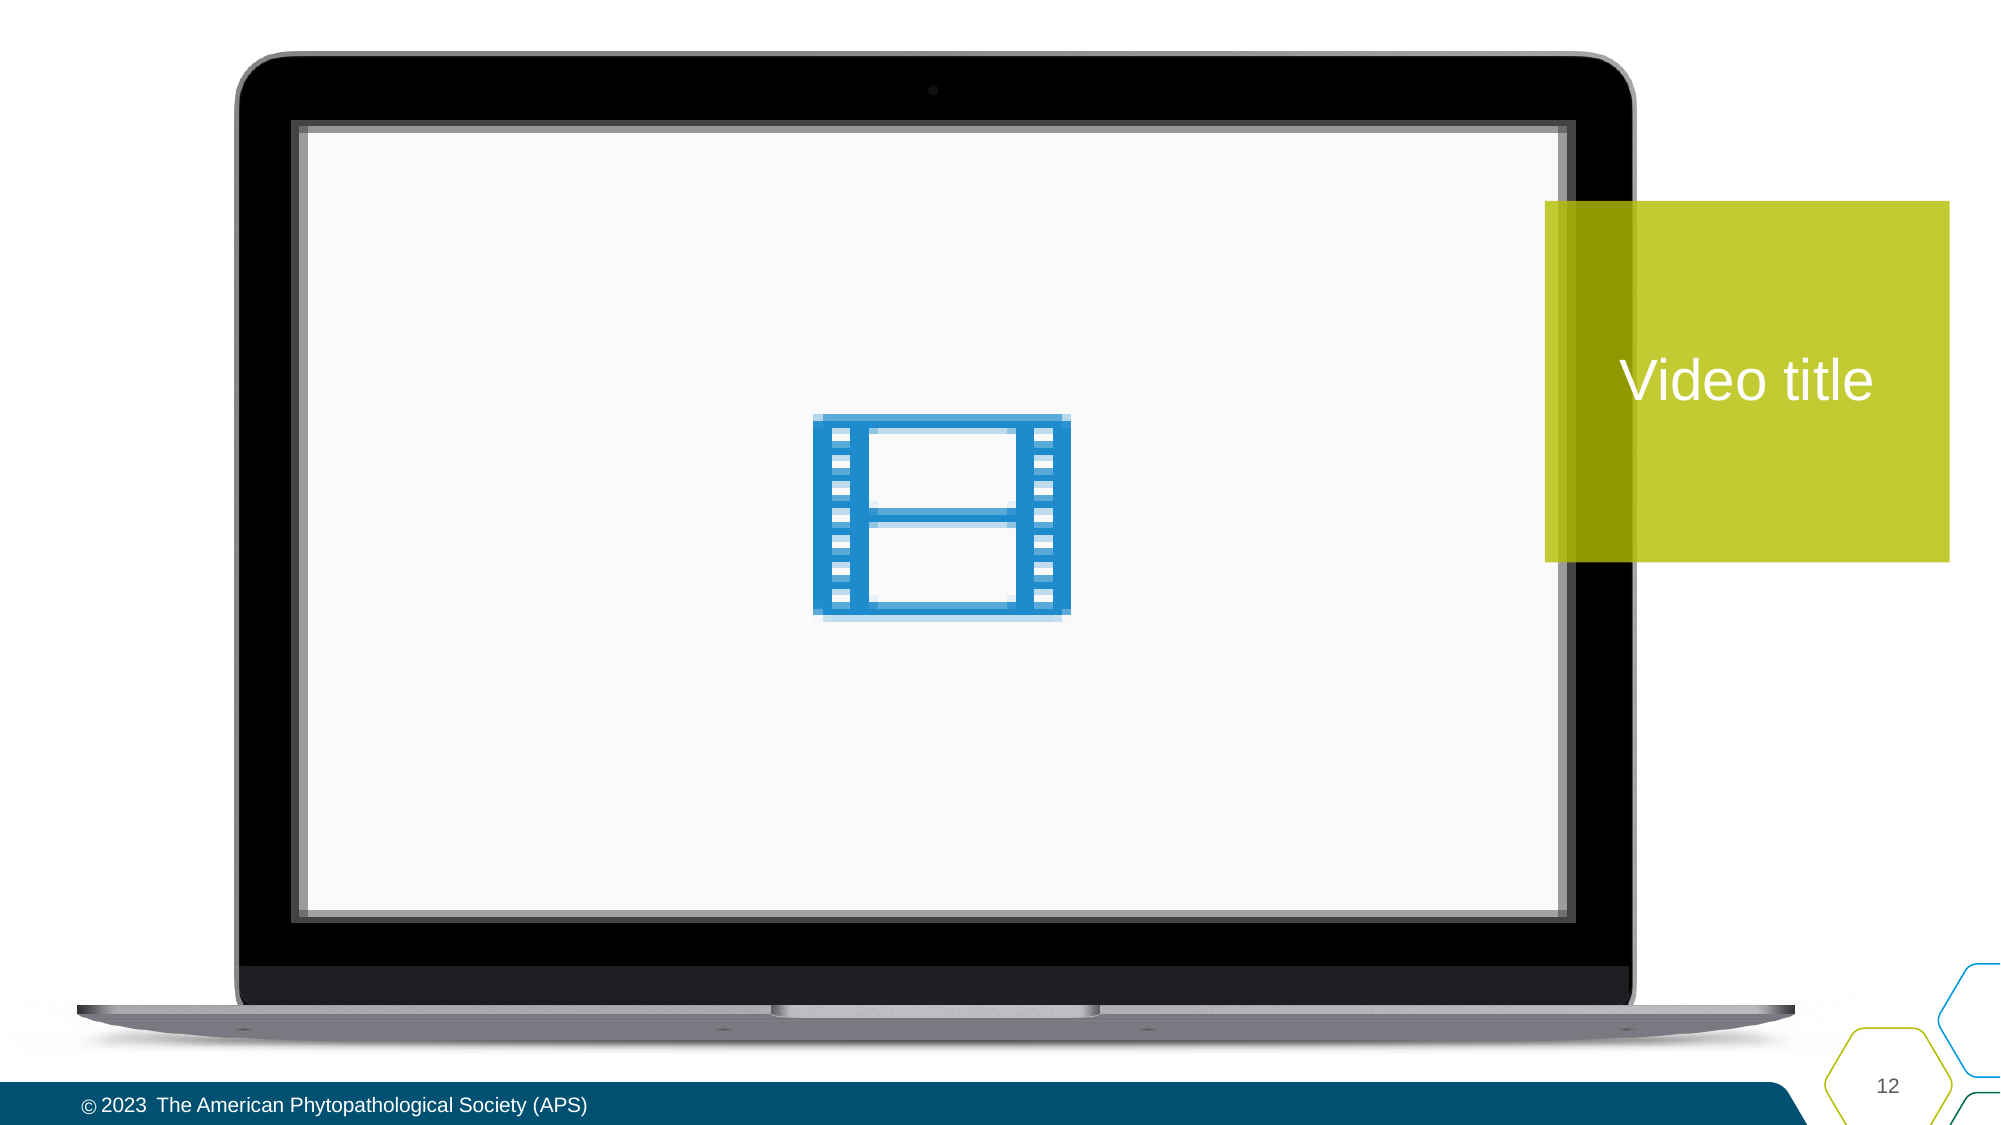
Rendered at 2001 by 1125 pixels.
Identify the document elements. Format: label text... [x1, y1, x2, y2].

footer The American Phytopathological Society (APS) [148, 1085, 757, 1122]
picture [0, 51, 1868, 1061]
slide_number 2023 [101, 1085, 148, 1122]
title Video title [1544, 200, 1950, 563]
slide_number 12 [1826, 1067, 1950, 1103]
